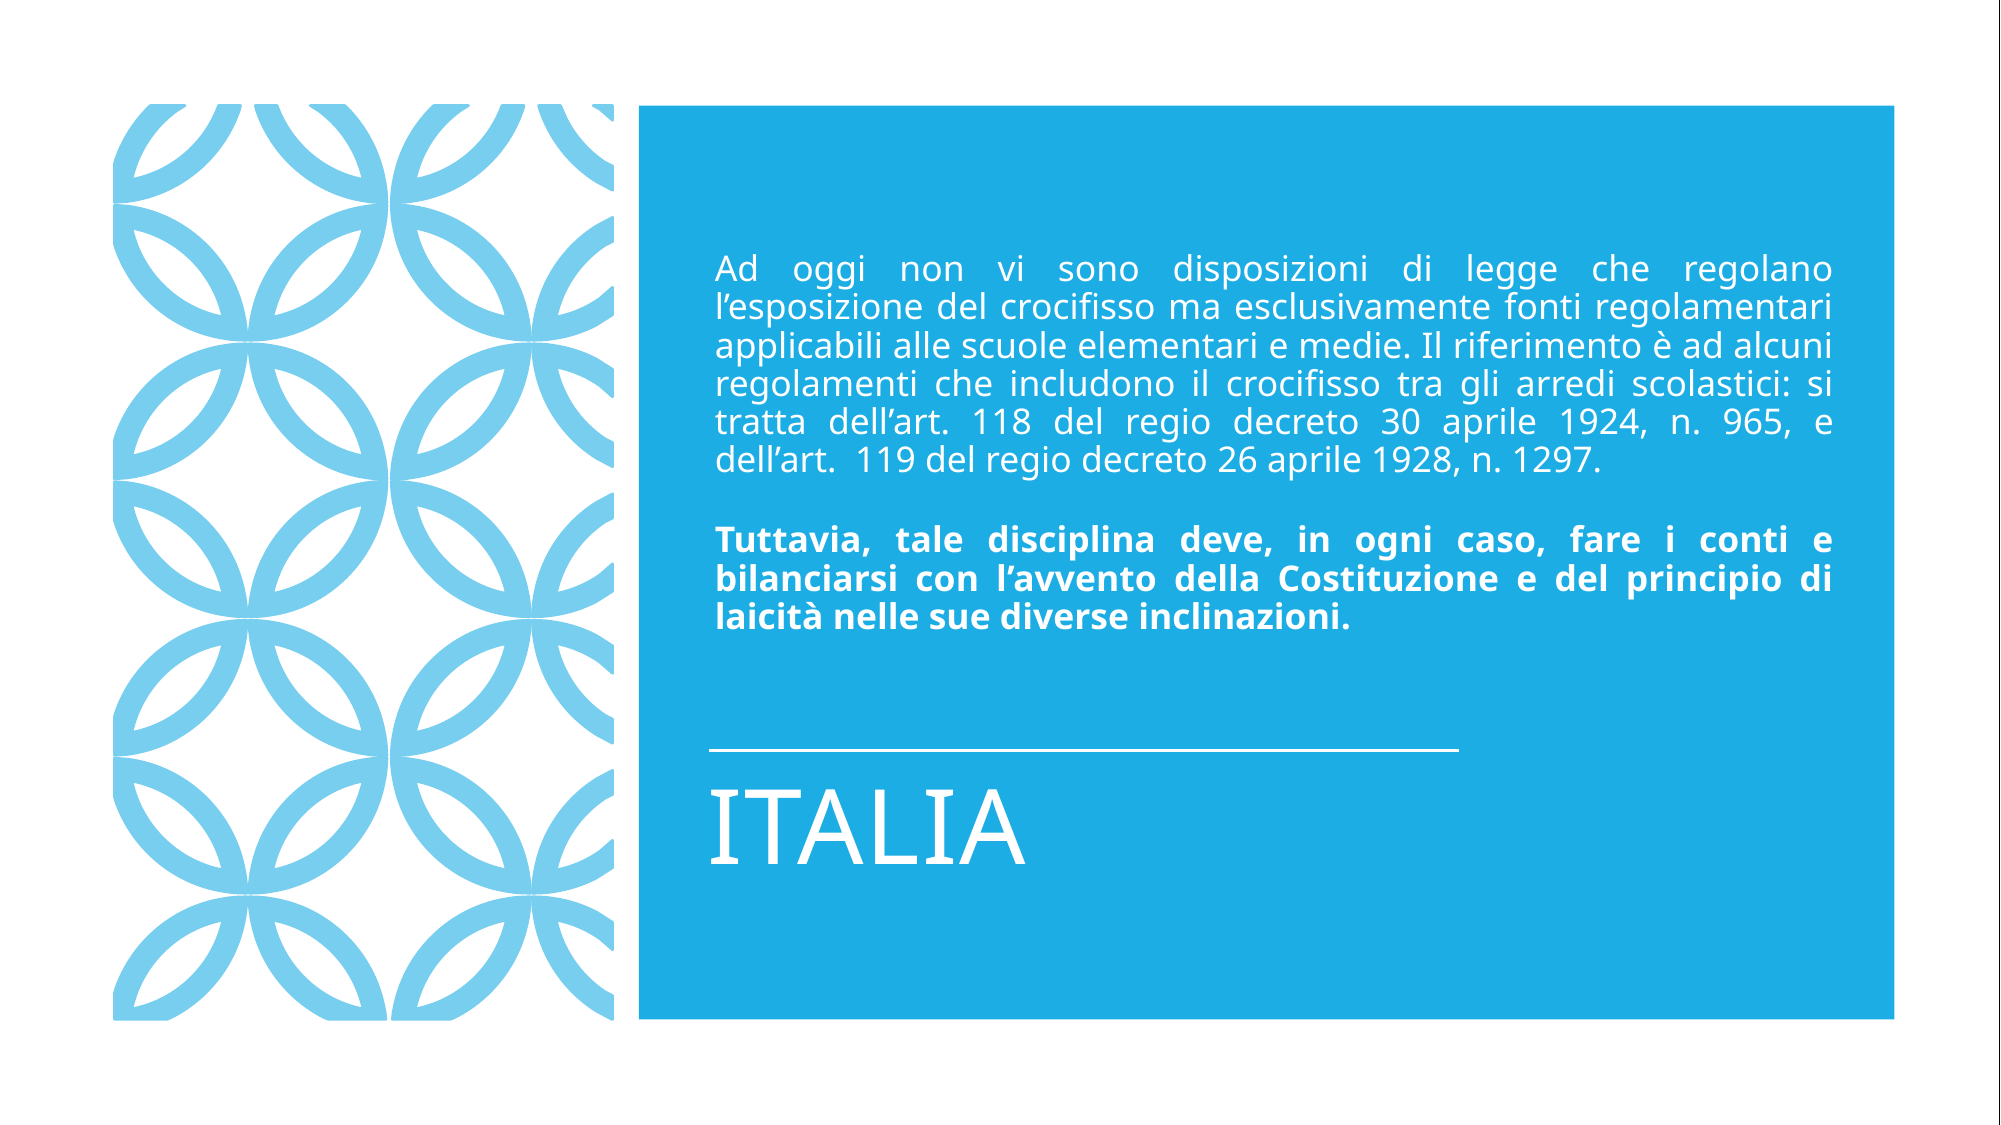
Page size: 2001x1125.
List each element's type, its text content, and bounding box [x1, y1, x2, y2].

text_box [113, 104, 614, 1021]
title ITALIA [692, 776, 1842, 982]
list Ad oggi non vi sono disposizioni di legge che regolano l’esposizione del crocifisso ma esclusivamente fonti regolamentari applicabili alle scuole elementari e medie. Il riferimento è ad alcuni regolamenti che includono il crocifisso tra gli arredi scolastici: si tratta dell’art. 118 del regio decreto 30 aprile 1924, n. 965, e dell’art. 119 del regio decreto 26 aprile 1928, n. 1297. Tuttavia, tale disciplina deve, in ogni caso, fare i conti e bilanciarsi con l’avvento della Costituzione e del principio di laicità nelle sue diverse inclinazioni. [692, 158, 1842, 725]
text_box [0, 0, 2000, 1125]
text_box [638, 104, 1896, 1021]
